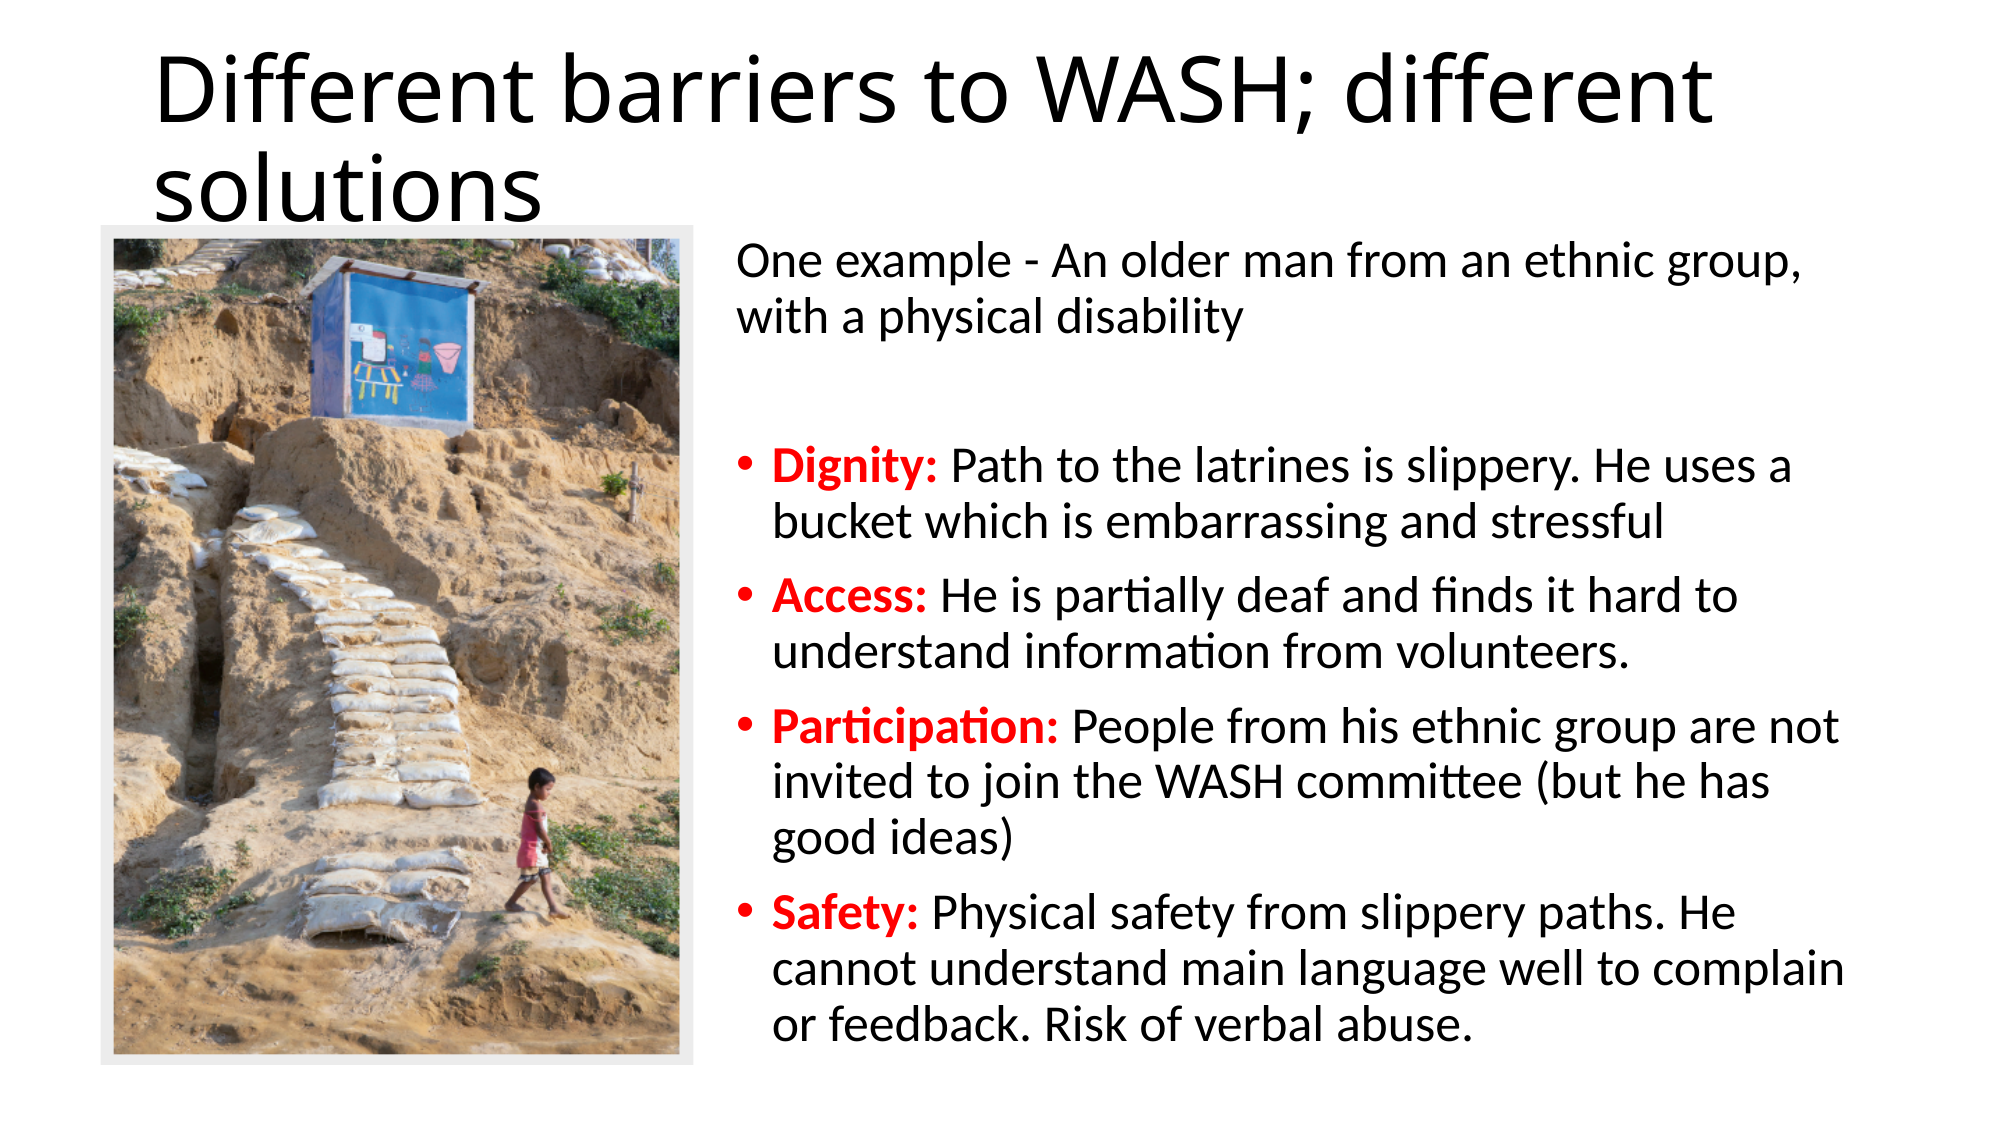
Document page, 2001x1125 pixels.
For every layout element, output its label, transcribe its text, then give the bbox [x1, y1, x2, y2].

list One example - An older man from an ethnic group, with a physical disability Dignity: Path to the latrines is slippery. He uses a bucket which is embarrassing and stressful Access: He is partially deaf and finds it hard to understand information from volunteers. Participation: People from his ethnic group are not invited to join the WASH committee (but he has good ideas) Safety: Physical safety from slippery paths. He cannot understand main language well to complain or feedback. Risk of verbal abuse. [720, 225, 1863, 1065]
title Different barriers to WASH; different solutions [137, 59, 1863, 226]
picture [100, 225, 694, 1065]
